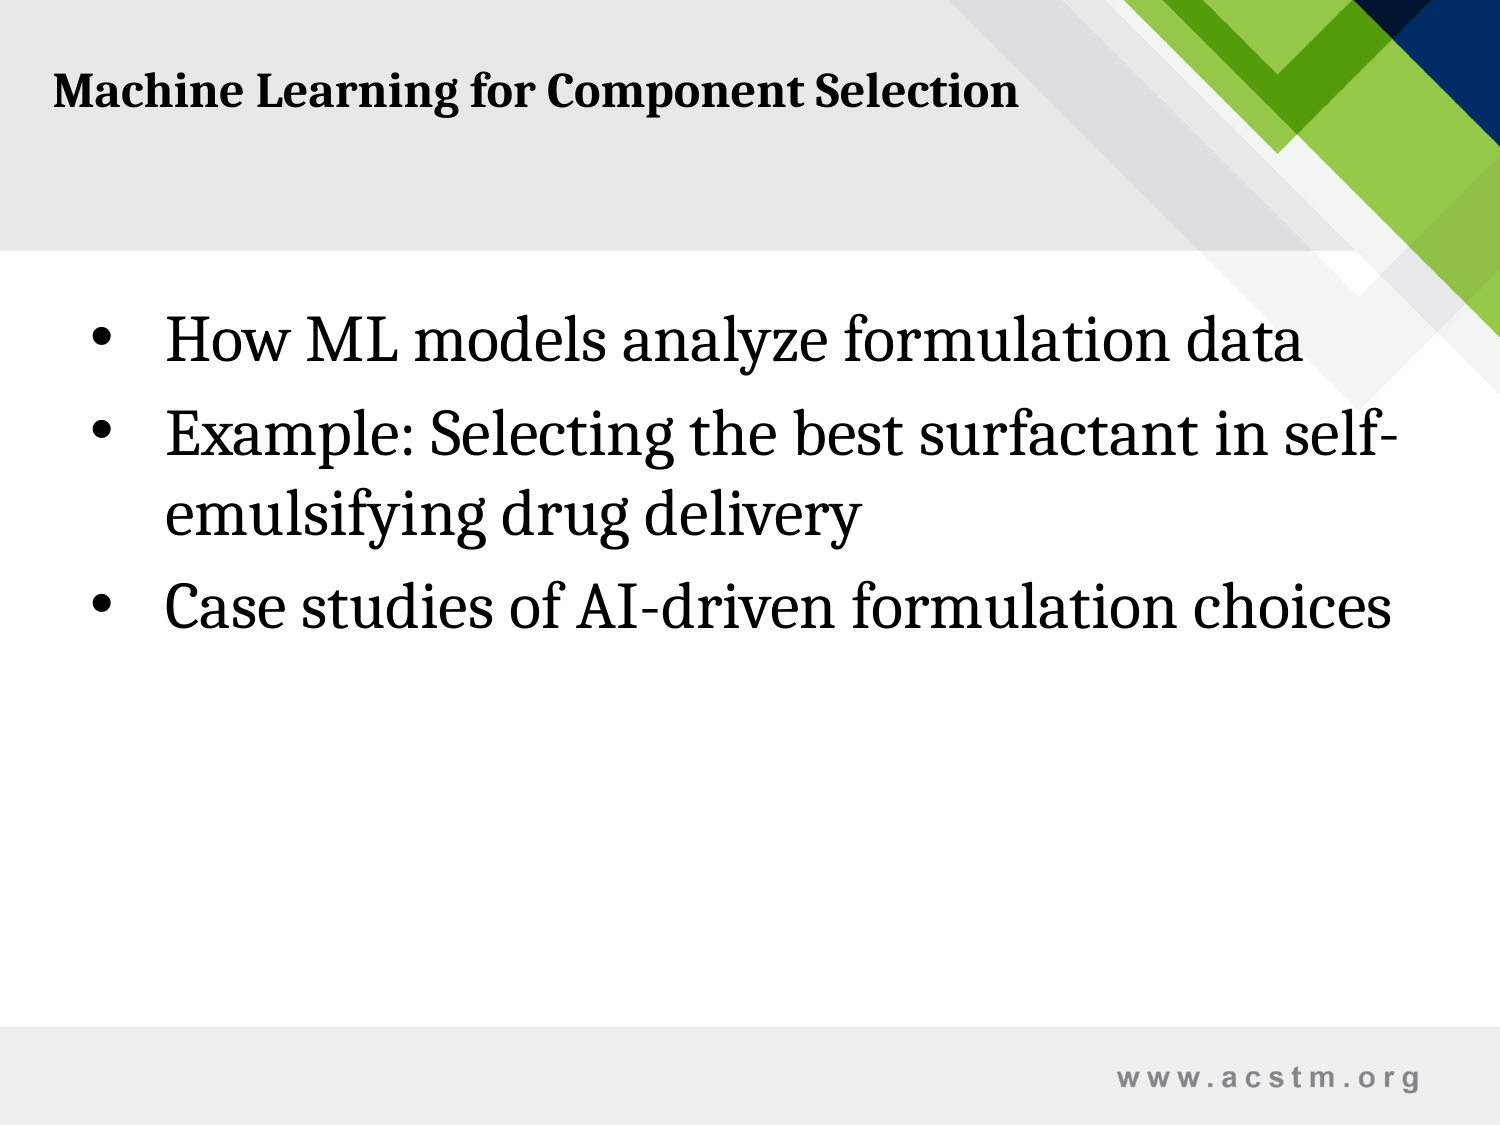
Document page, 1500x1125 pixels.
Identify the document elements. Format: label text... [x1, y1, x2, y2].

text_box How ML models analyze formulation data Example: Selecting the best surfactant in self-emulsifying drug delivery Case studies of AI-driven formulation choices [74, 287, 1425, 988]
text_box Machine Learning for Component Selection [37, 49, 1113, 200]
picture [0, 0, 1500, 1125]
